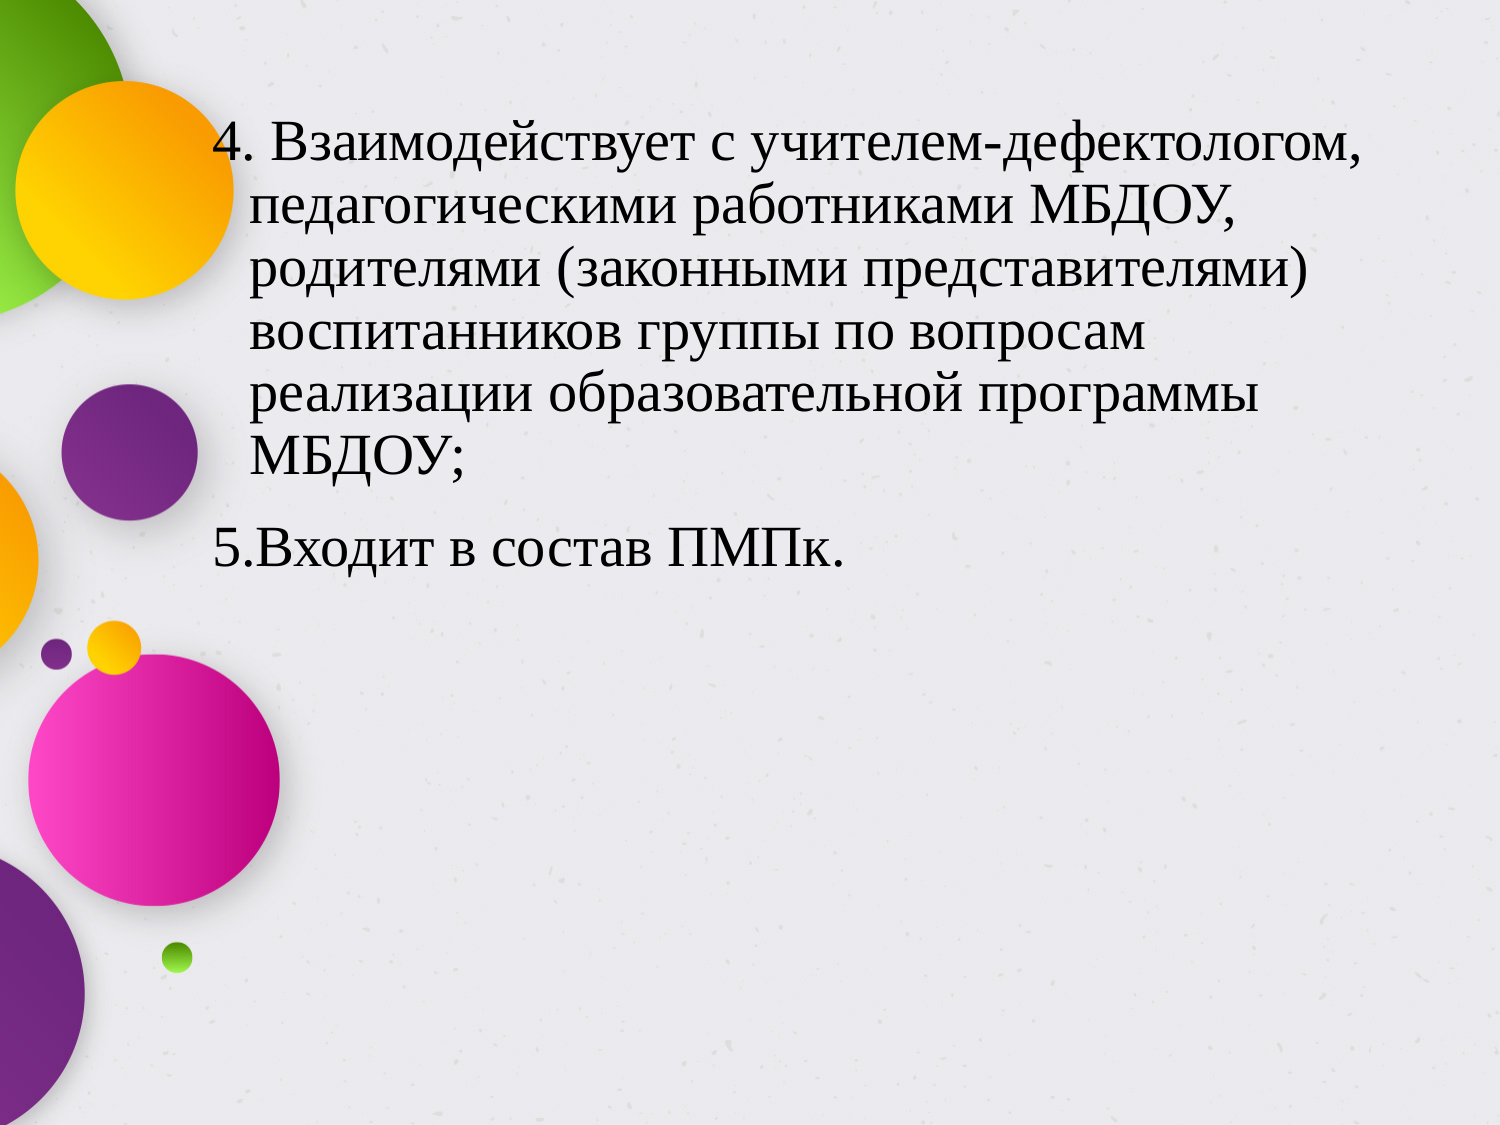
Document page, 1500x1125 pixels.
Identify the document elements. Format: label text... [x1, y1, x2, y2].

list 4. Взаимодействует с учителем-дефектологом, педагогическими работниками МБДОУ, родителями (законными представителями) воспитанников группы по вопросам реализации образовательной программы МБДОУ; 5.Входит в состав ПМПк. [197, 102, 1397, 1014]
picture [0, 0, 1500, 1125]
